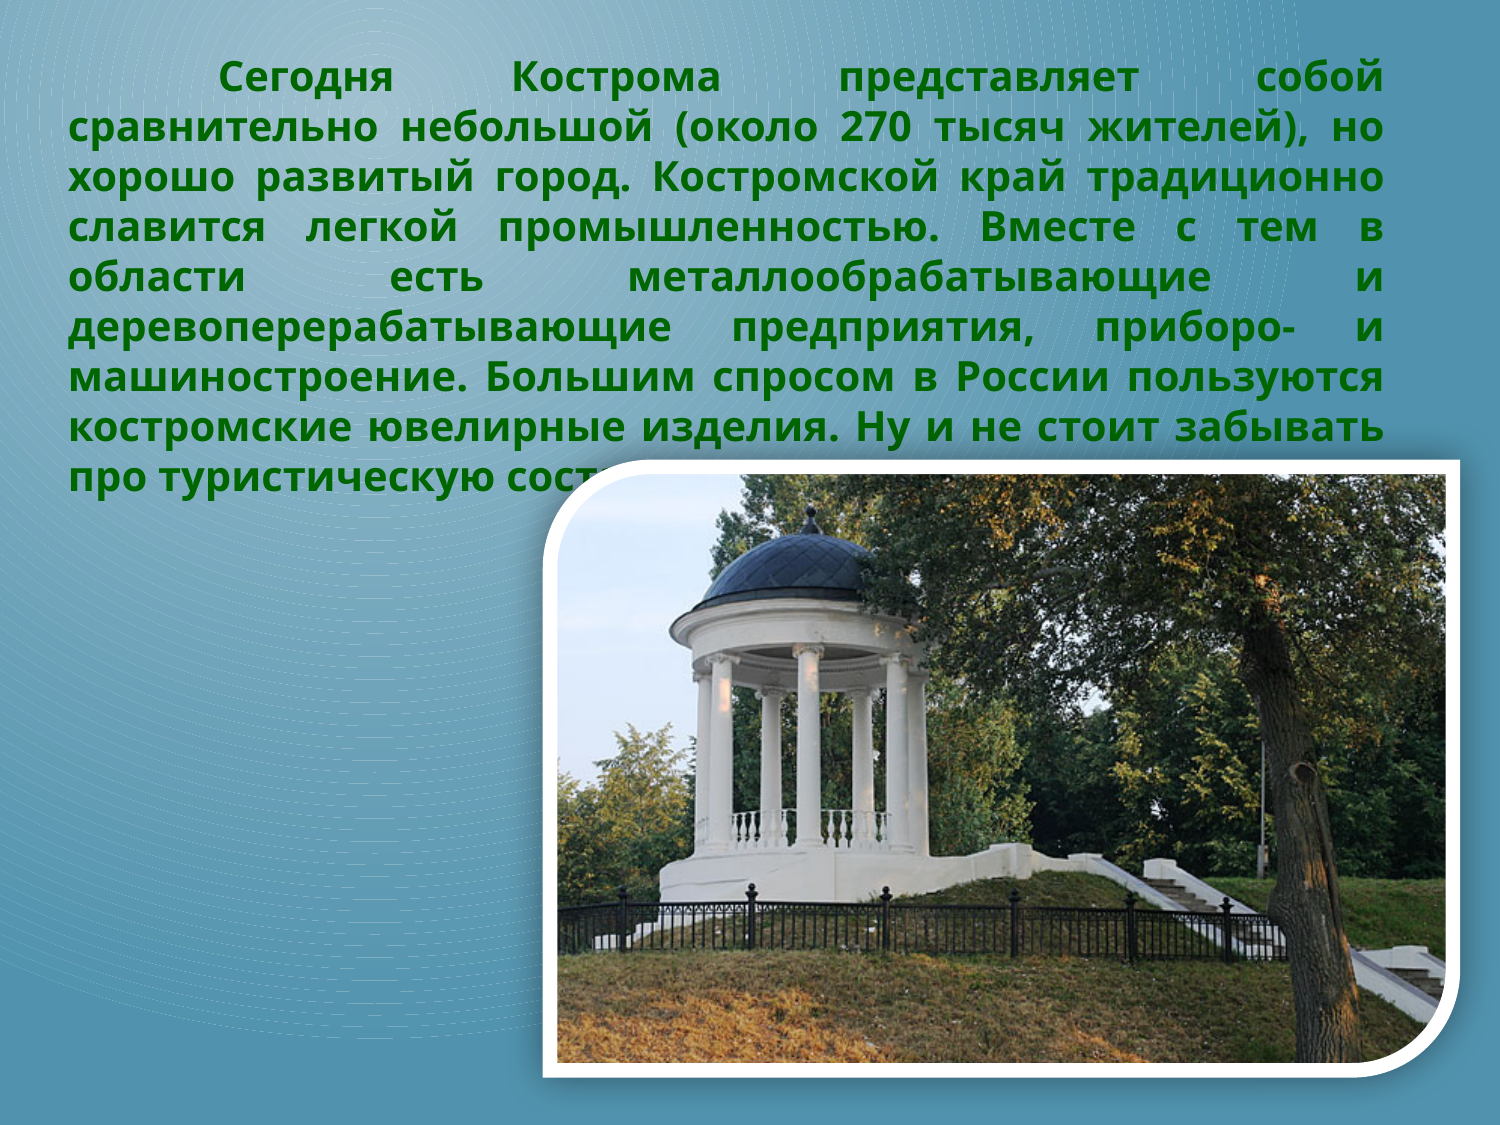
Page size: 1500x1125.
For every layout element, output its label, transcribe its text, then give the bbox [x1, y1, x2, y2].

text_box Сегодня Кострома представляет собой сравнительно небольшой (около 270 тысяч жителей), но хорошо развитый город. Костромской край традиционно славится легкой промышленностью. Вместе с тем в области есть металлообрабатывающие и деревоперерабатывающие предприятия, приборо- и машиностроение. Большим спросом в России пользуются костромские ювелирные изделия. Ну и не стоит забывать про туристическую составляющую. [53, 42, 1400, 558]
picture [549, 466, 1454, 1071]
